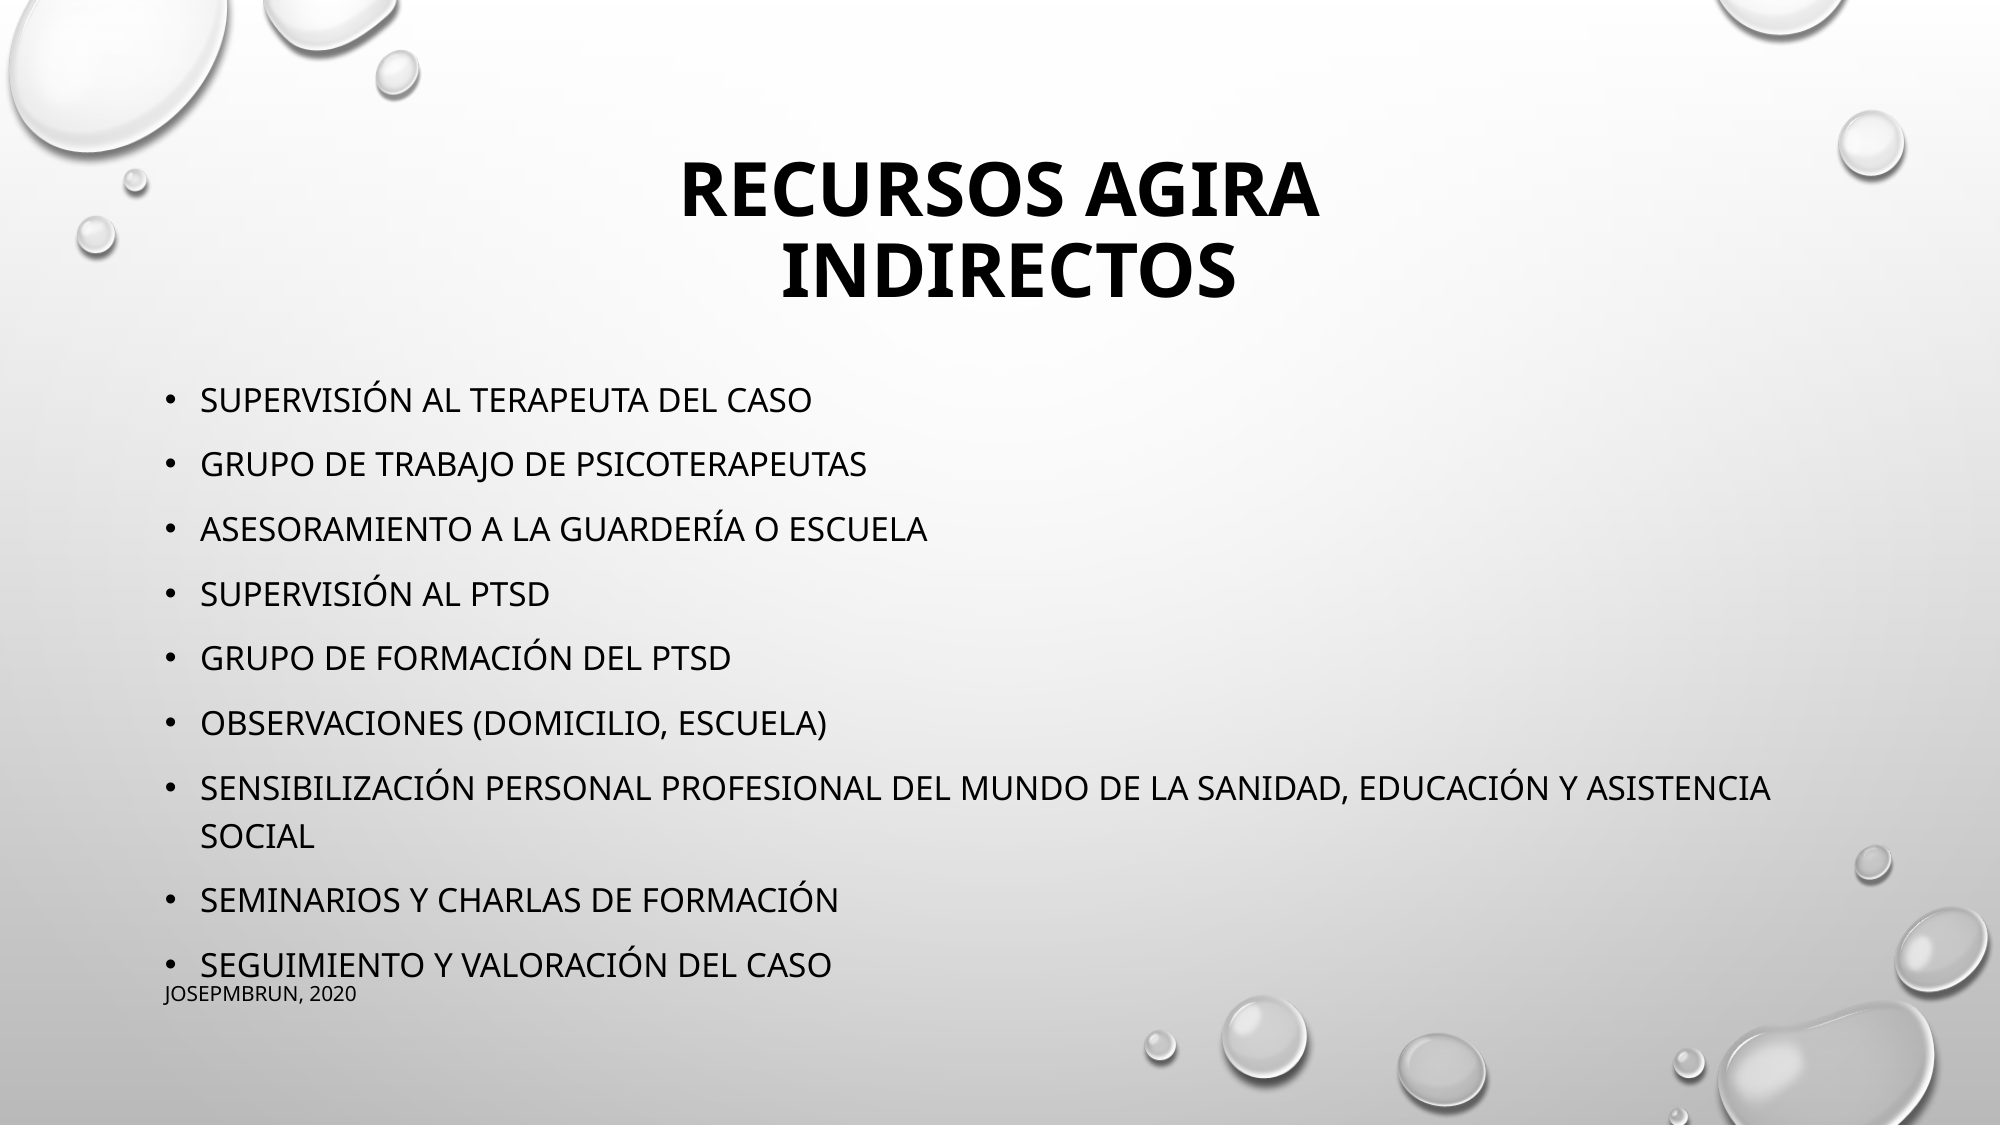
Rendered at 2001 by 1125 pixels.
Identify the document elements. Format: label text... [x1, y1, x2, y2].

picture [0, 0, 2000, 1125]
list Supervisión al terapeuta del caso Grupo de trabajo de psicoterapeutas Asesoramiento a la guardería o escuela Supervisión al PTSD Grupo de formación del PTSD Observaciones (domicilio, escuela) Sensibilización personal profesional del mundo de la sanidad, educación y asistencia social Seminarios y charlas de formación Seguimiento y valoración del caso [149, 363, 1850, 996]
footer JOSEPMBRUN, 2020 [149, 965, 1245, 1025]
title RECURSOS AGIRA INDIRECTOS [149, 101, 1851, 364]
